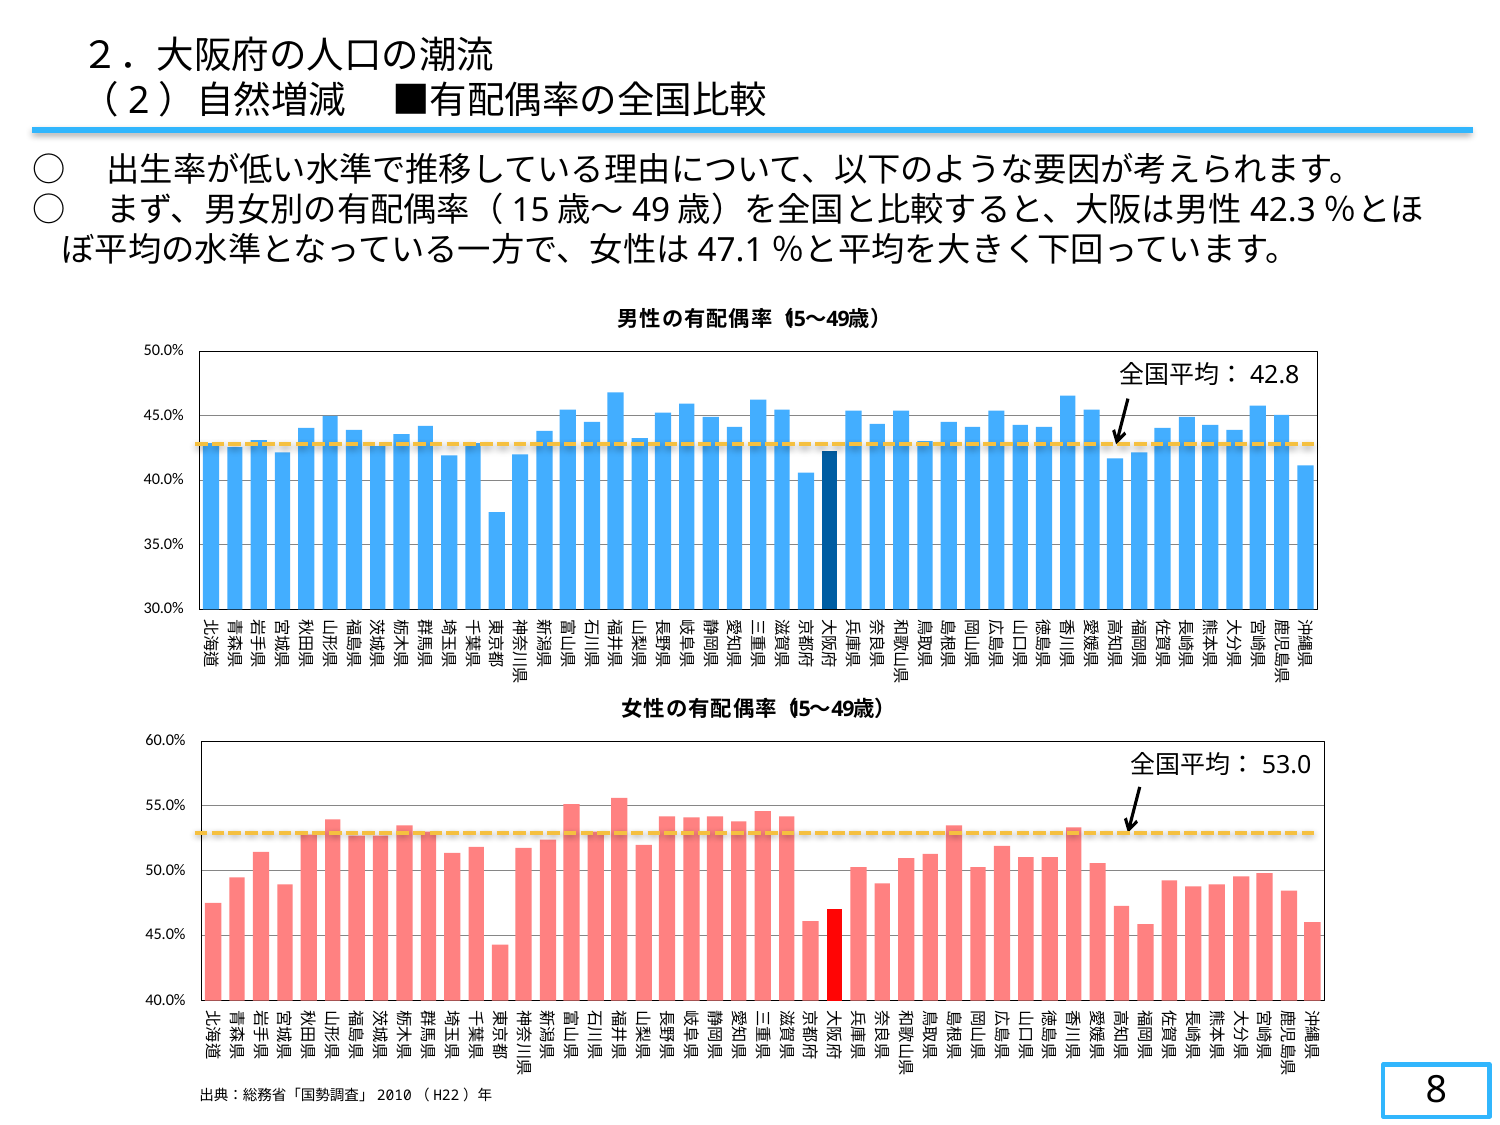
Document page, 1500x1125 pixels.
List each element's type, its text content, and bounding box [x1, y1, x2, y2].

text_box [0, 0, 1500, 74]
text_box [1115, 398, 1129, 445]
text_box ○ 出生率が低い水準で推移している理由について、以下のような要因が考えられます。 ○ まず、男女別の有配偶率（15歳～49歳）を全国と比較すると、大阪は男性42.3％とほぼ平均の水準となっている一方で、女性は47.1％と平均を大きく下回っています。 [17, 140, 1471, 276]
text_box ２．大阪府の人口の潮流 （2）自然増減 ■有配偶率の全国比較 [29, 76, 1365, 129]
picture [133, 293, 1372, 1085]
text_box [1127, 786, 1140, 832]
text_box 8 [1381, 1062, 1492, 1119]
text_box 出典：総務省「国勢調査」2010（H22）年 [112, 1087, 1078, 1105]
